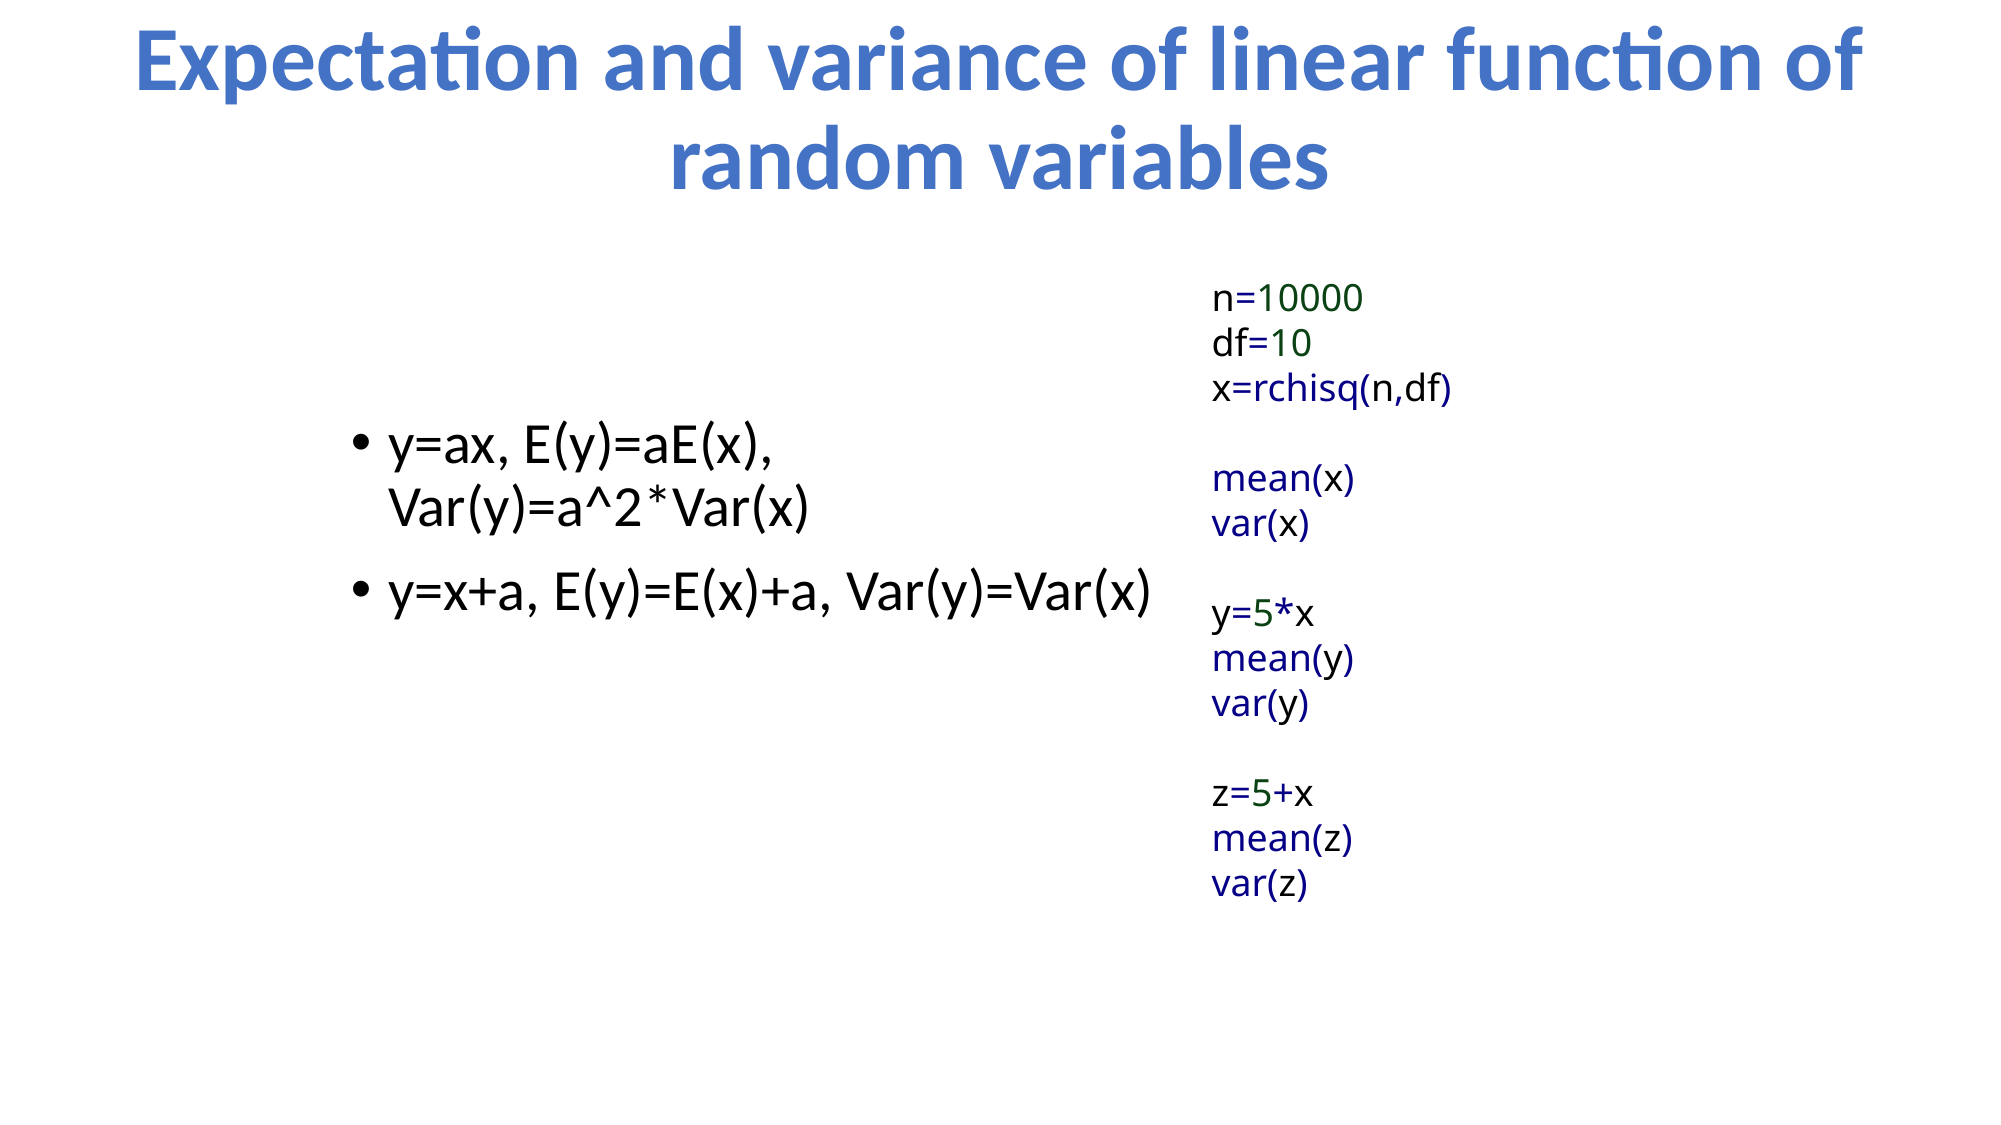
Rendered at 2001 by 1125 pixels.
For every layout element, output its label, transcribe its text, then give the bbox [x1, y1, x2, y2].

list y=ax, E(y)=aE(x), Var(y)=a^2*Var(x) y=x+a, E(y)=E(x)+a, Var(y)=Var(x) [335, 405, 1196, 722]
text_box n=10000 df=10 x=rchisq(n,df) mean(x) var(x) y=5*x mean(y) var(y) z=5+x mean(z) var(z) [1196, 266, 1495, 912]
title Expectation and variance of linear function of random variables [0, 1, 2000, 220]
